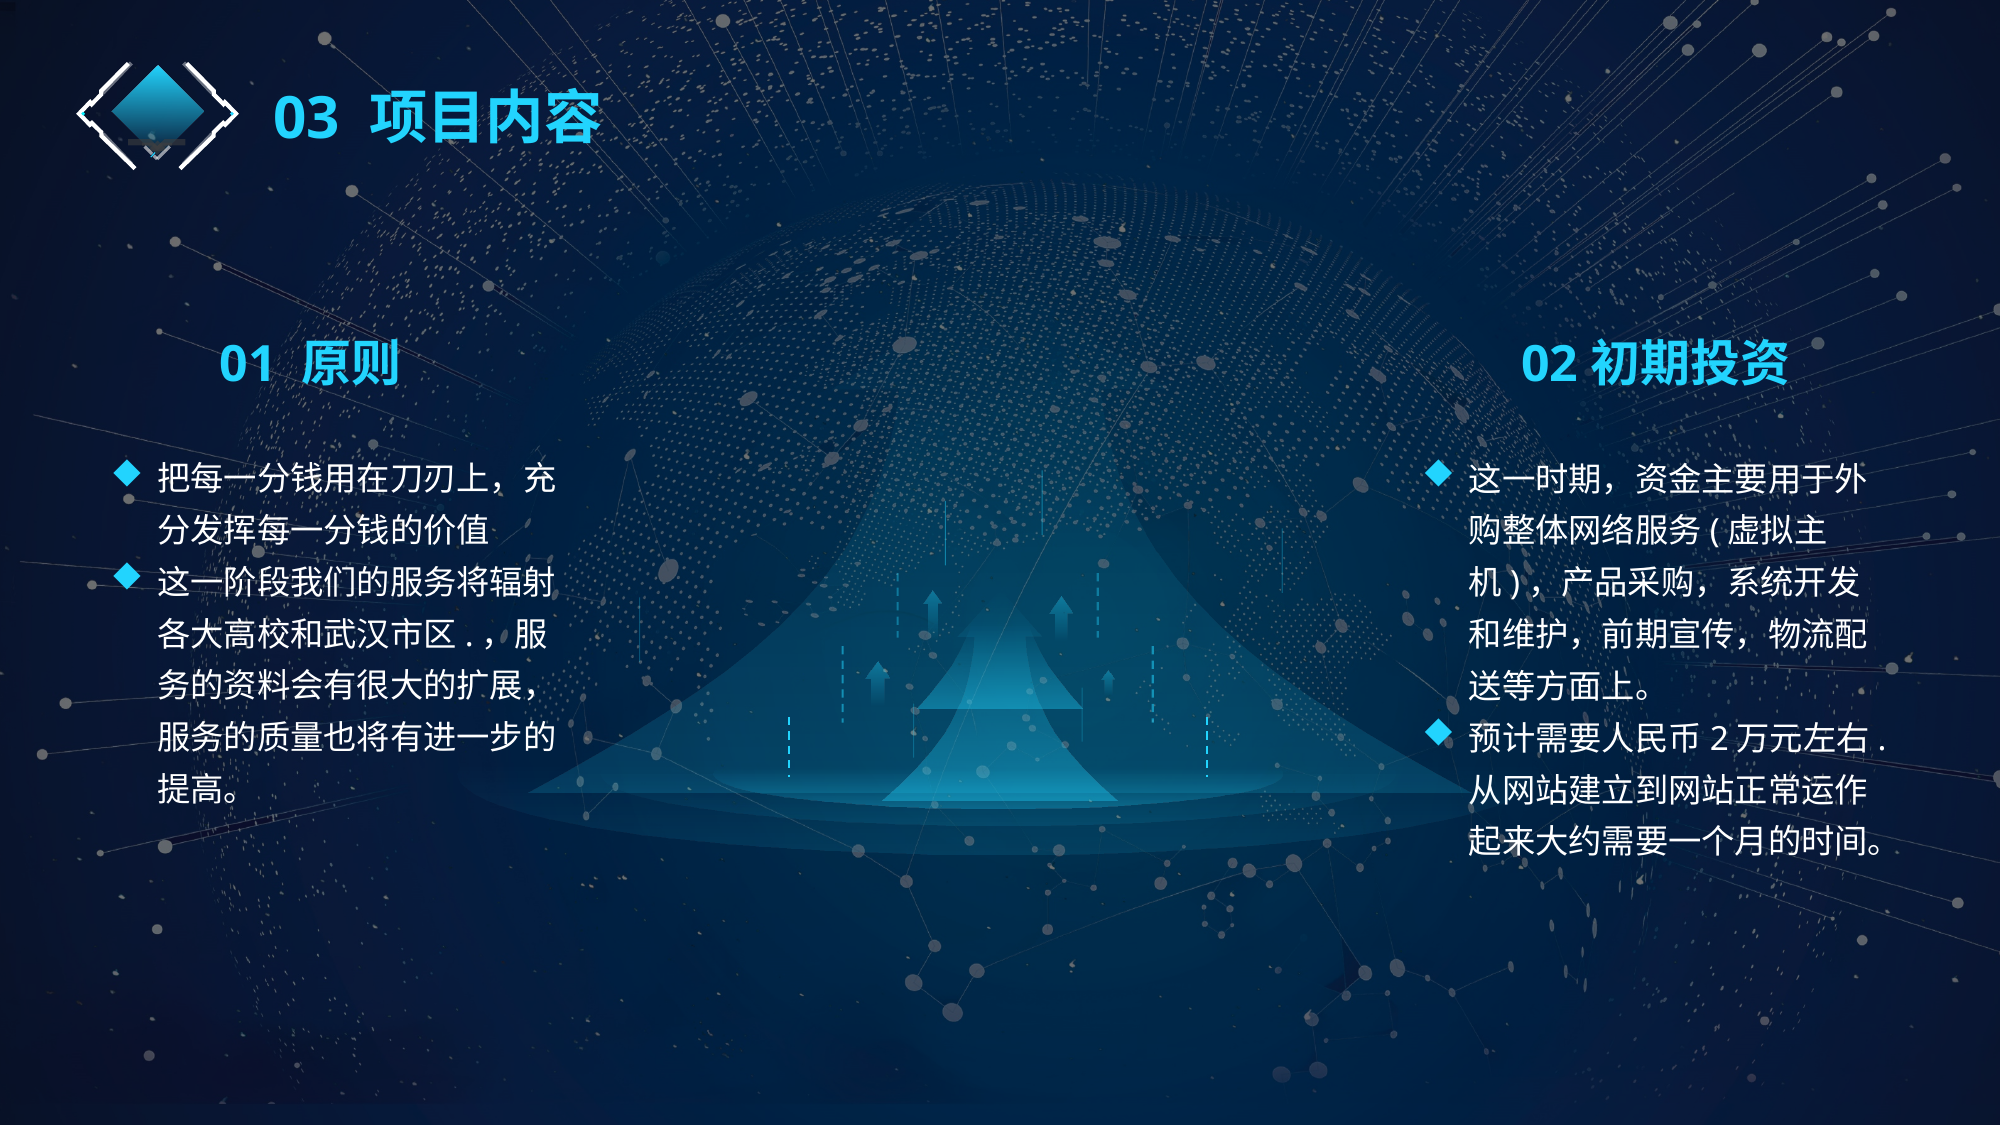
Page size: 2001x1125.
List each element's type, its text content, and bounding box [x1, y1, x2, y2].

list 03 项目内容 [258, 66, 778, 173]
text_box 把每一分钱用在刀刃上，充分发挥每一分钱的价值 这一阶段我们的服务将辐射各大高校和武汉市区.，服务的资料会有很大的扩展，服务的质量也将有进一步的提高。 [95, 437, 457, 816]
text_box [457, 272, 1539, 855]
text_box 这一时期，资金主要用于外购整体网络服务(虚拟主机)，产品采购，系统开发和维护，前期宣传，物流配送等方面上。 预计需要人民币2万元左右.从网站建立到网站正常运作起来大约需要一个月的时间。 [1407, 438, 1904, 869]
text_box 01 原则 [116, 324, 457, 400]
text_box 02初期投资 [1539, 324, 1835, 400]
picture [0, 0, 2000, 1125]
